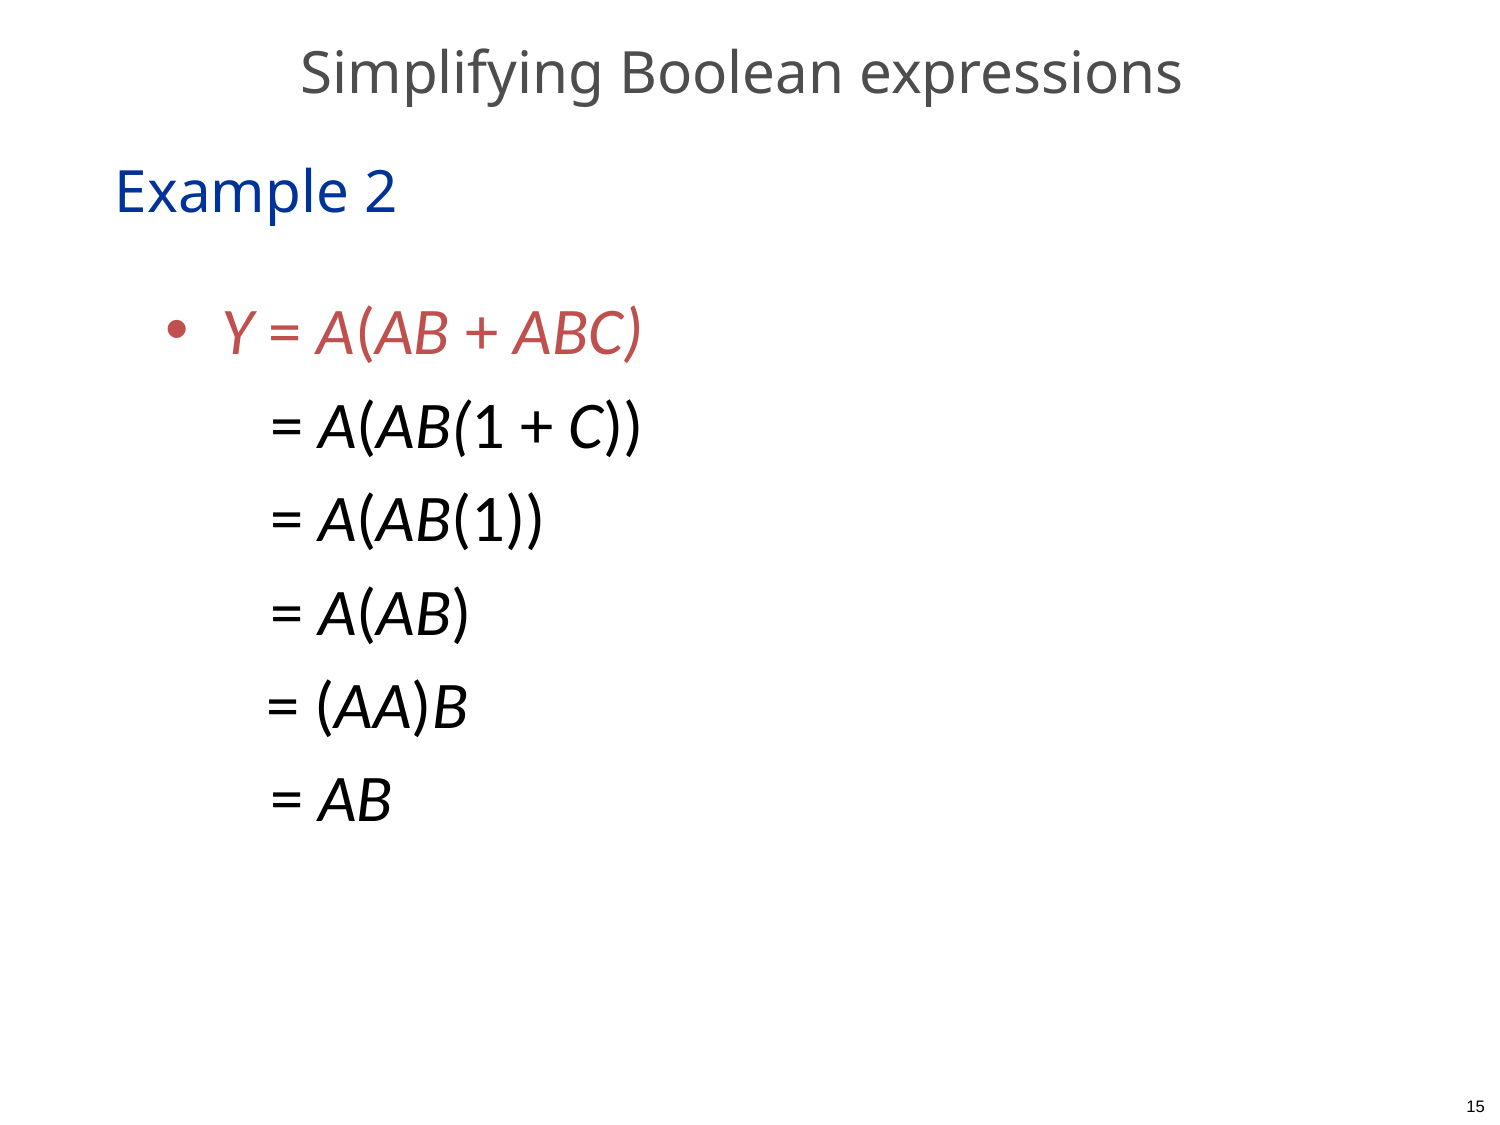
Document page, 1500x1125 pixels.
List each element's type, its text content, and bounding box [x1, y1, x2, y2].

list Example 2 [99, 149, 1388, 1038]
text_box Y = A(AB + ABC) = A(AB(1 + C)) = A(AB(1)) = A(AB) = (AA)B = AB [149, 280, 1500, 1024]
slide_number 15 [1187, 1087, 1500, 1125]
title Simplifying Boolean expressions [0, 24, 1500, 134]
